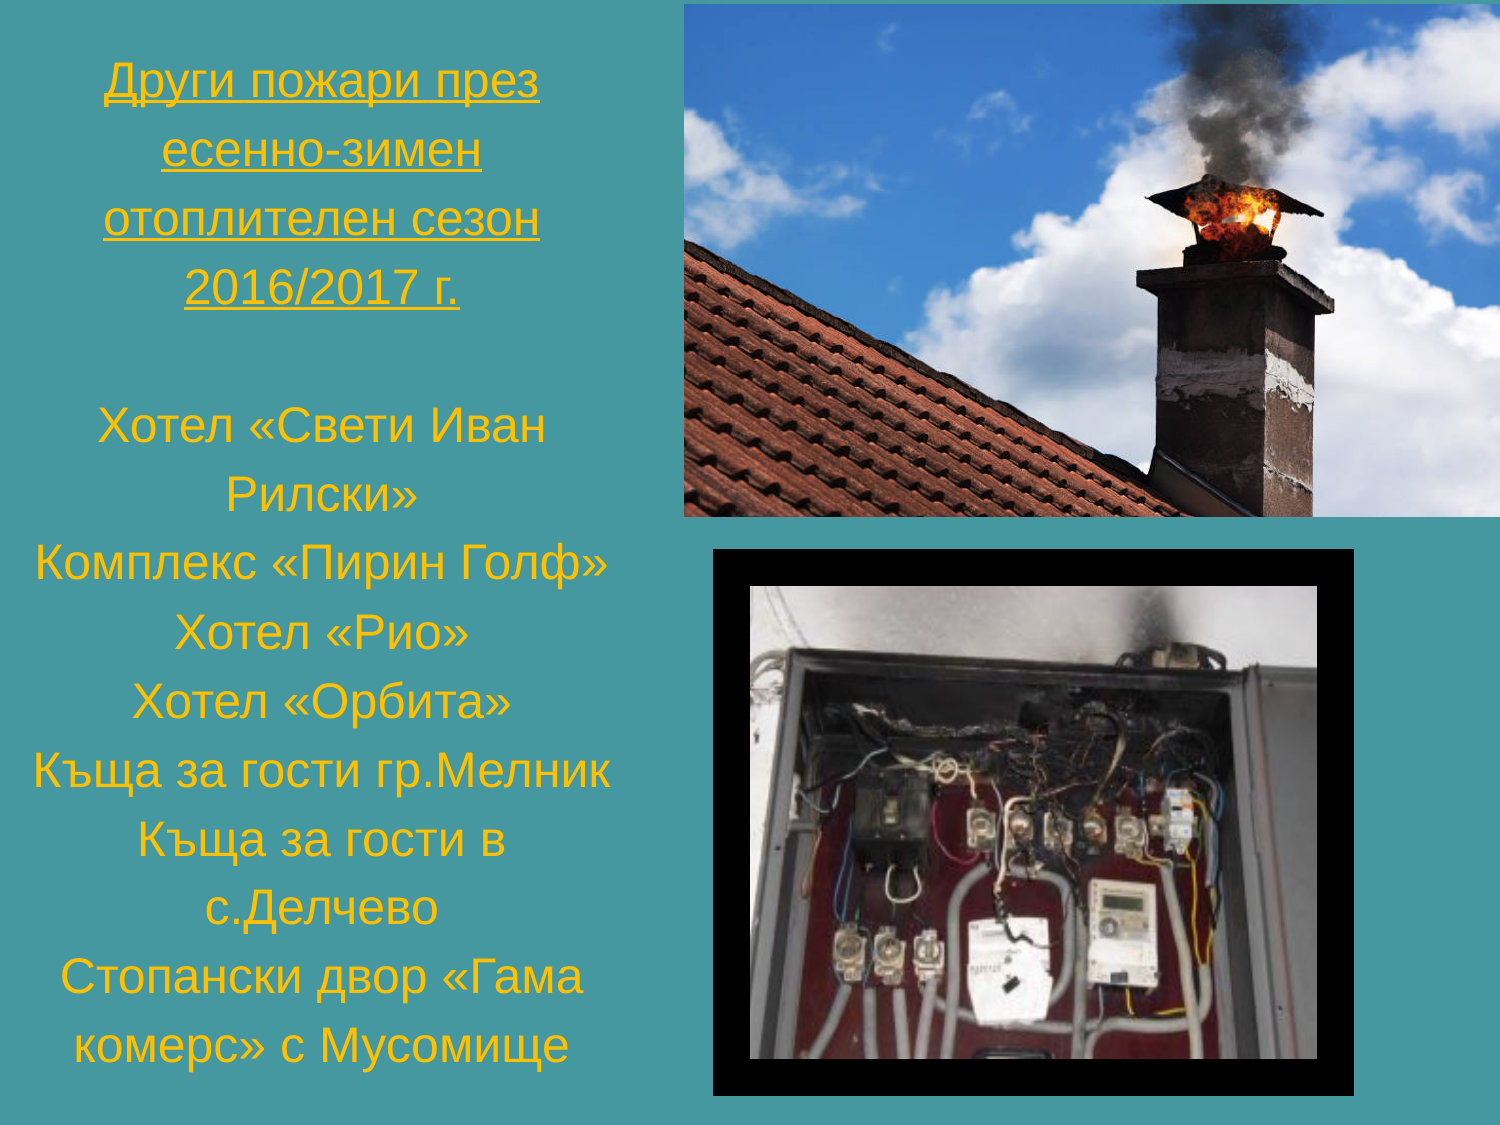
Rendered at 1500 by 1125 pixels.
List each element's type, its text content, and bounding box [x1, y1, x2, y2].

picture [684, 4, 1500, 517]
text_box Други пожари през есенно-зимен отоплителен сезон 2016/2017 г. Хотел «Свети Иван Рилски» Комплекс «Пирин Голф» Хотел «Рио» Хотел «Орбита» Къща за гости гр.Мелник Къща за гости в с.Делчево Стопански двор «Гама комерс» с Мусомище [0, 30, 644, 1081]
picture [749, 585, 1318, 1059]
